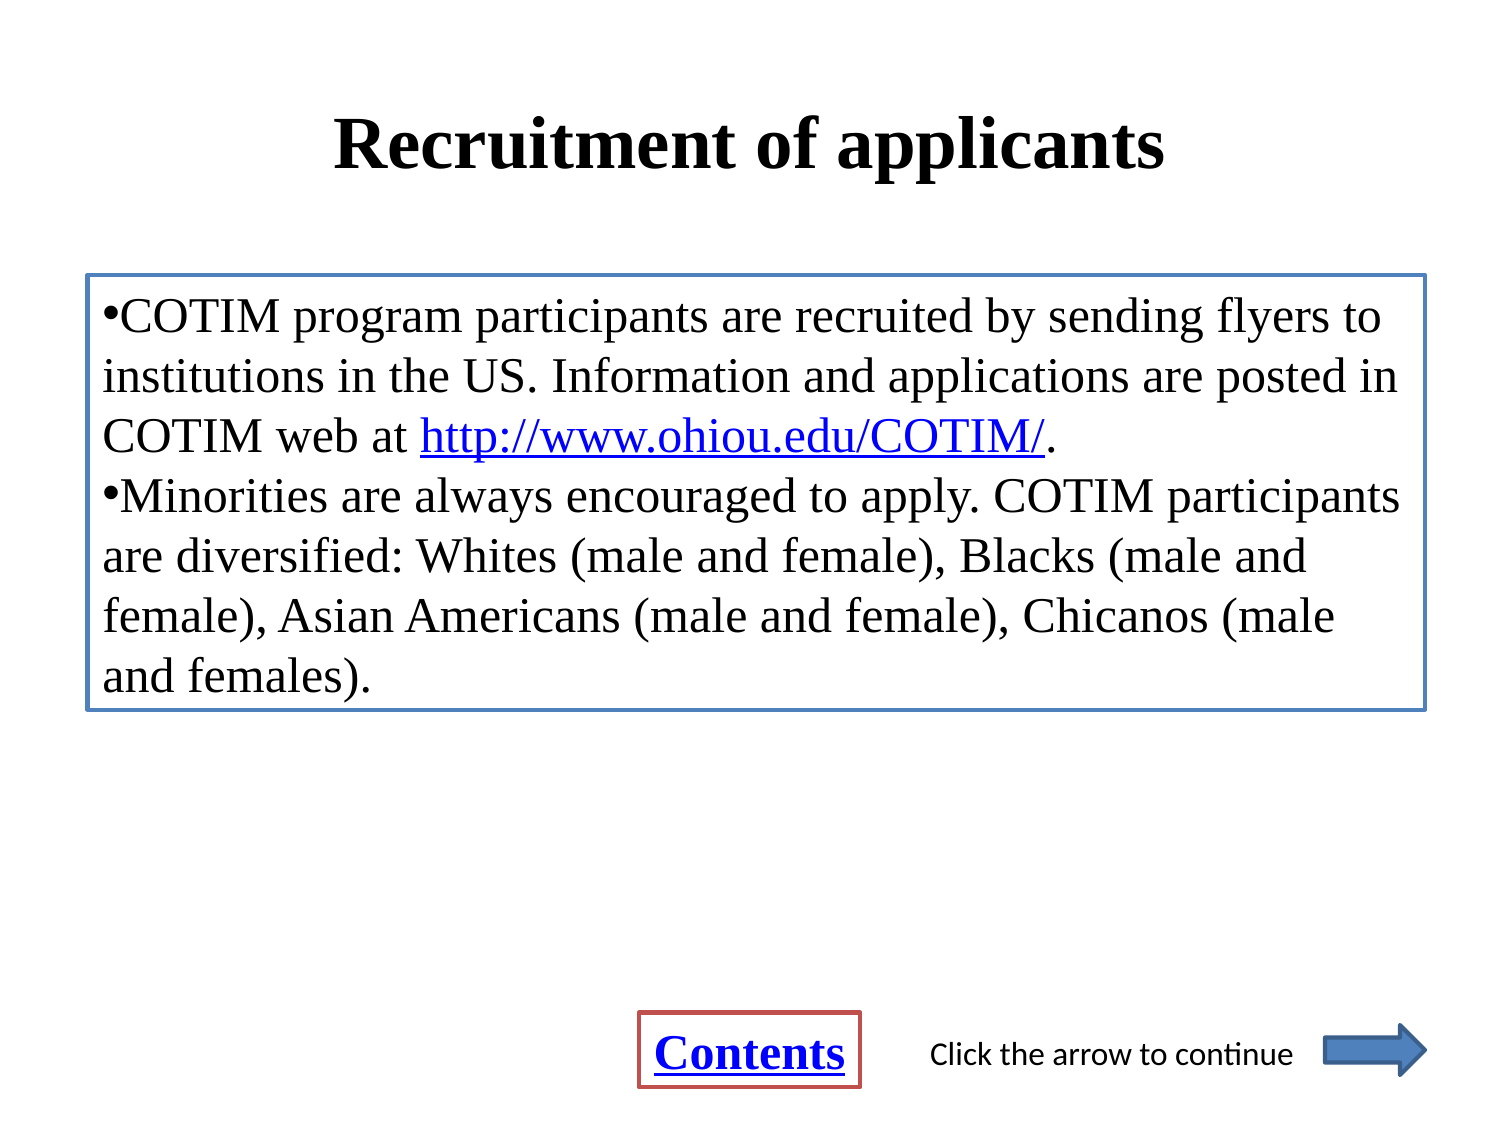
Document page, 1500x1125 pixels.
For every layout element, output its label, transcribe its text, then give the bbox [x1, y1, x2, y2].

title Recruitment of applicants [75, 45, 1425, 233]
text_box COTIM program participants are recruited by sending flyers to institutions in the US. Information and applications are posted in COTIM web at http://www.ohiou.edu/COTIM/. Minorities are always encouraged to apply. COTIM participants are diversified: Whites (male and female), Blacks (male and female), Asian Americans (male and female), Chicanos (male and females). [85, 273, 1427, 712]
text_box [1322, 1023, 1428, 1077]
text_box Contents [637, 1010, 862, 1089]
text_box Click the arrow to continue [915, 1024, 1309, 1080]
